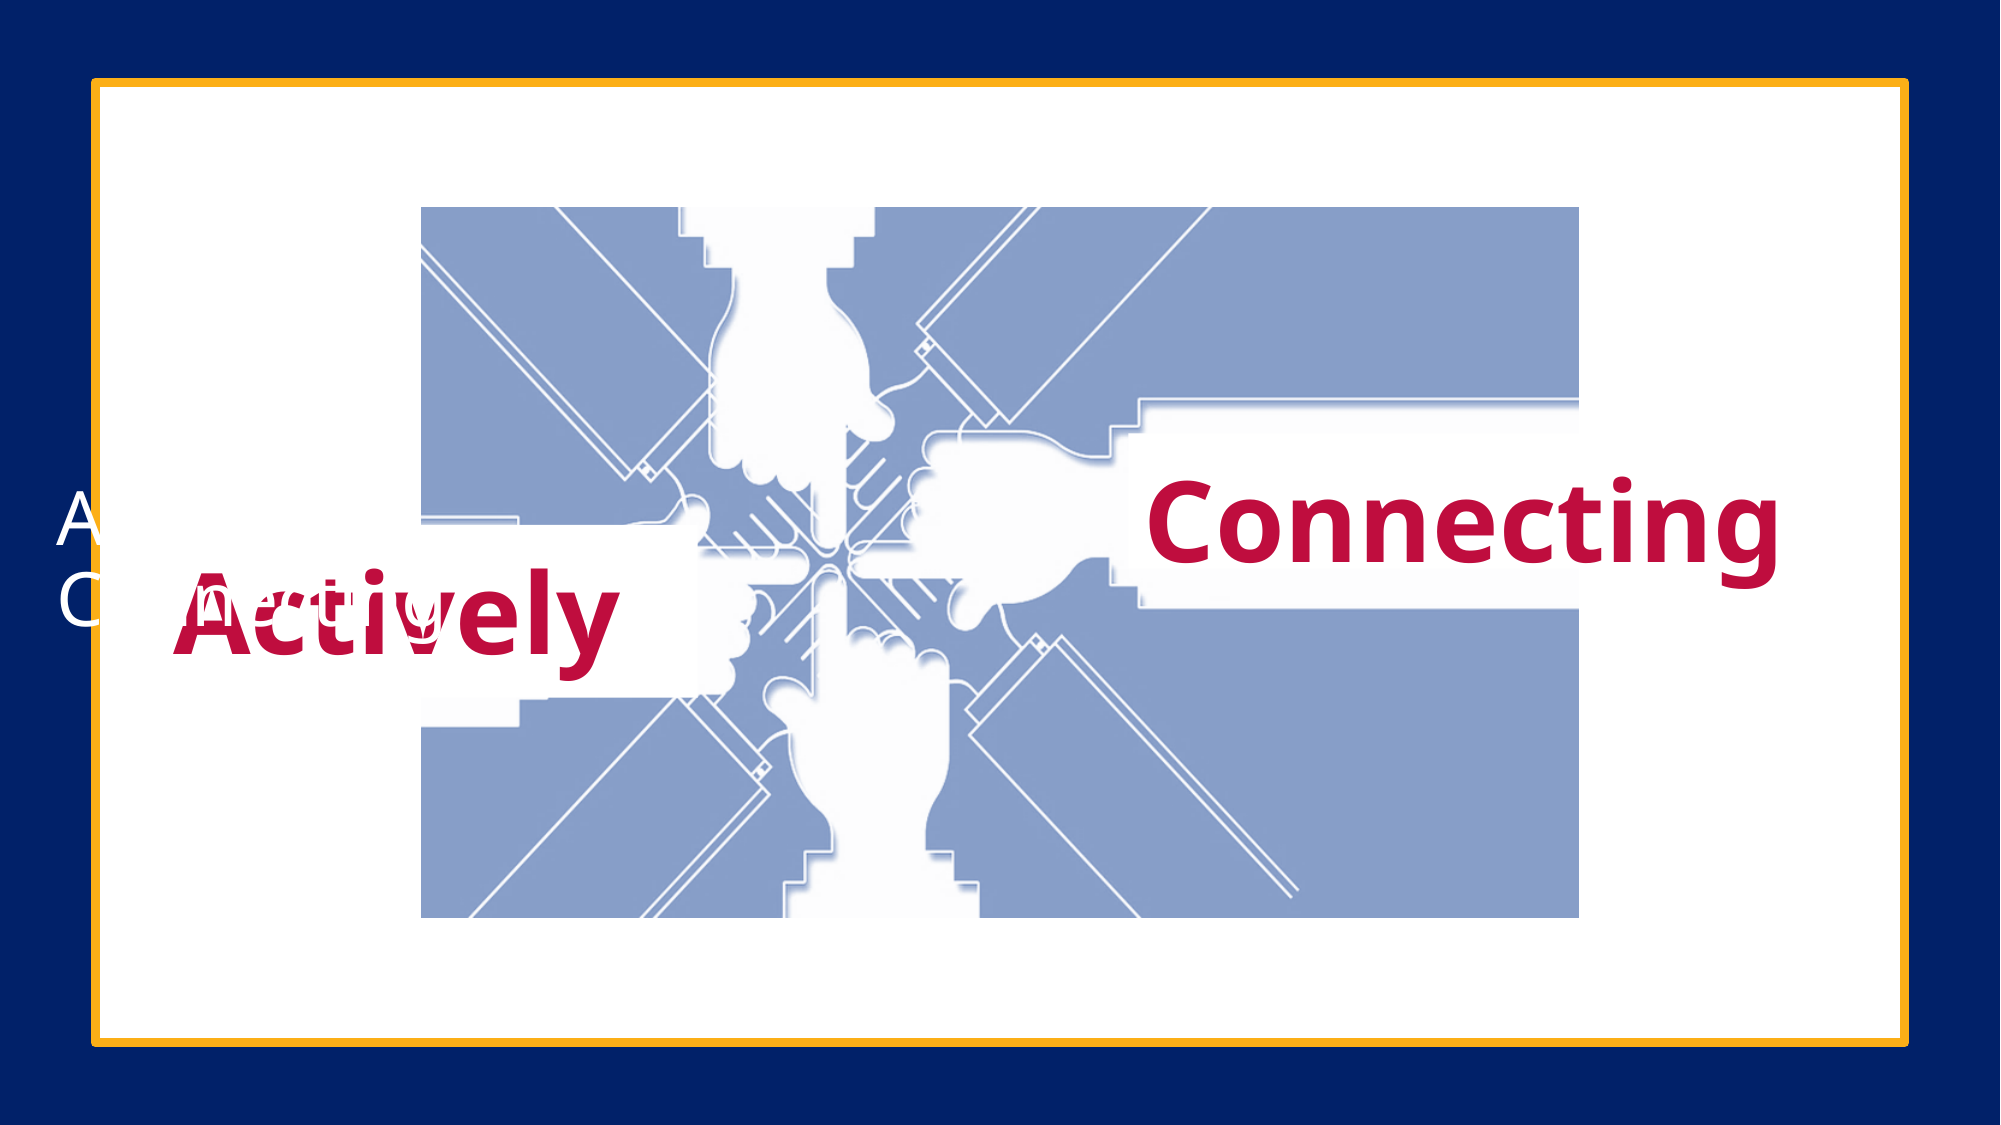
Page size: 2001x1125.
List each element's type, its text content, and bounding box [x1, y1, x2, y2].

text_box [95, 82, 1905, 1043]
text_box Connecting [1579, 433, 1887, 569]
picture [421, 207, 1579, 918]
title Actively Connecting [41, 184, 525, 940]
